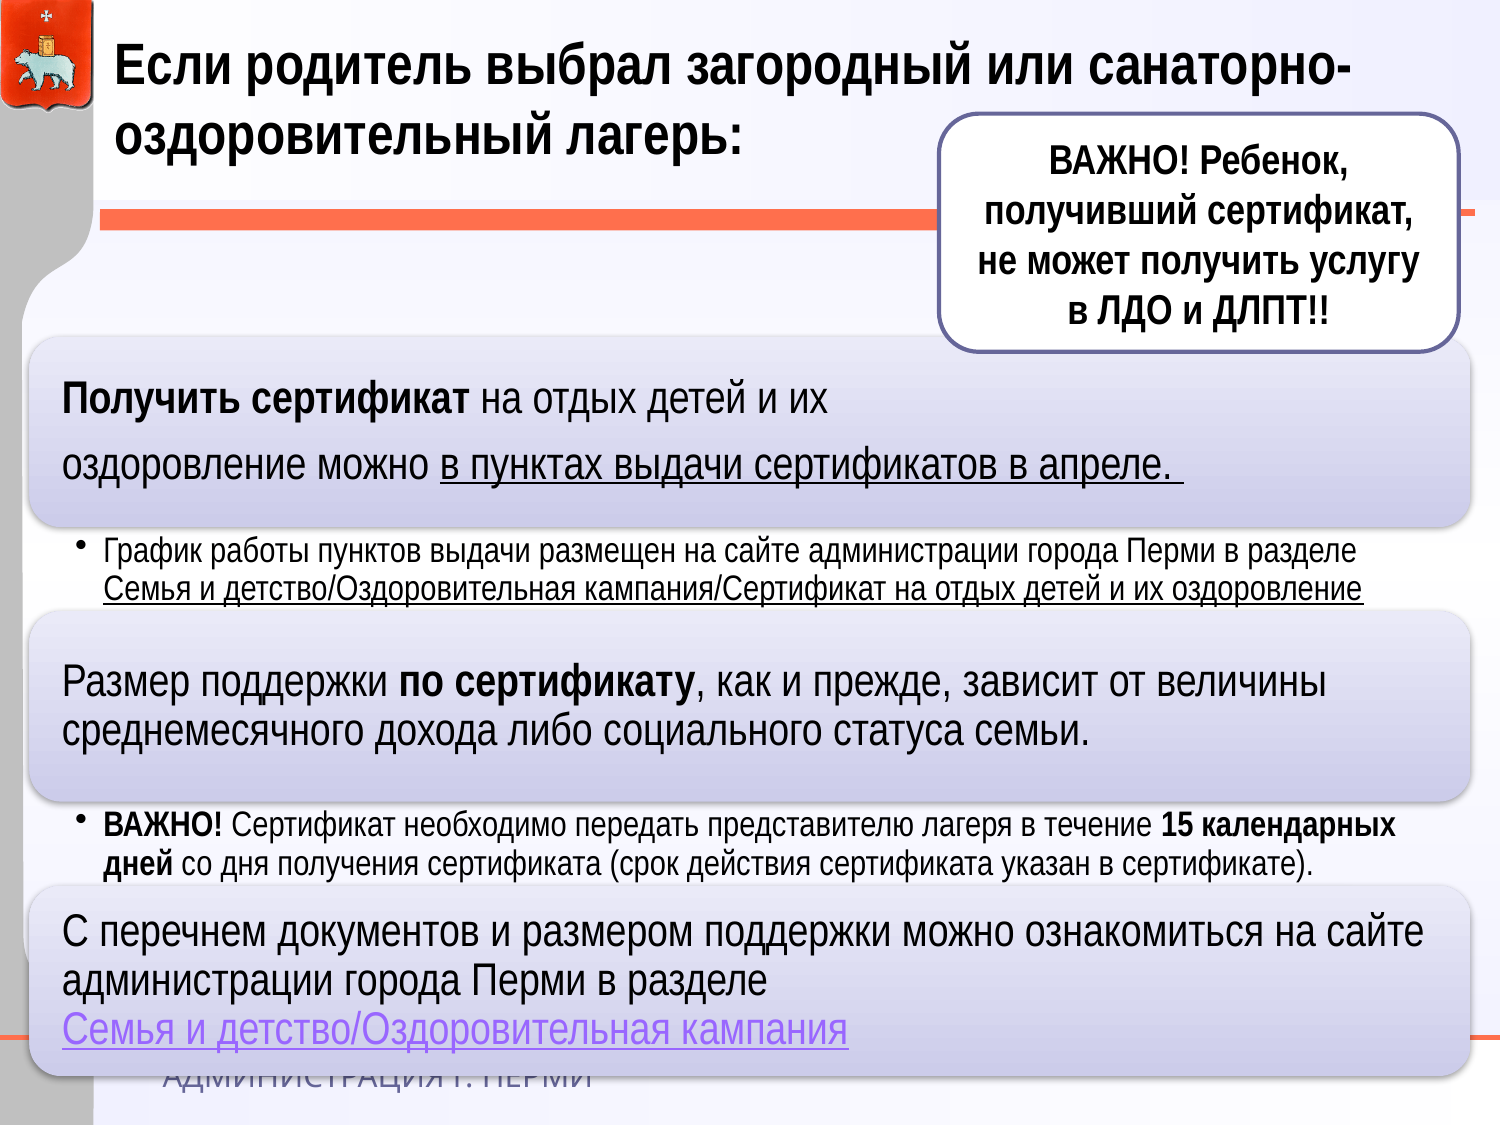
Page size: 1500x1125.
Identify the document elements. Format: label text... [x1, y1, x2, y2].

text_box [29, 283, 1471, 1125]
text_box Если родитель выбрал загородный или санаторно-оздоровительный лагерь: [100, 19, 1471, 174]
picture [0, 0, 94, 113]
text_box ВАЖНО! Ребенок, получивший сертификат, не может получить услугу в ЛДО и ДЛПТ!! [936, 111, 1461, 281]
